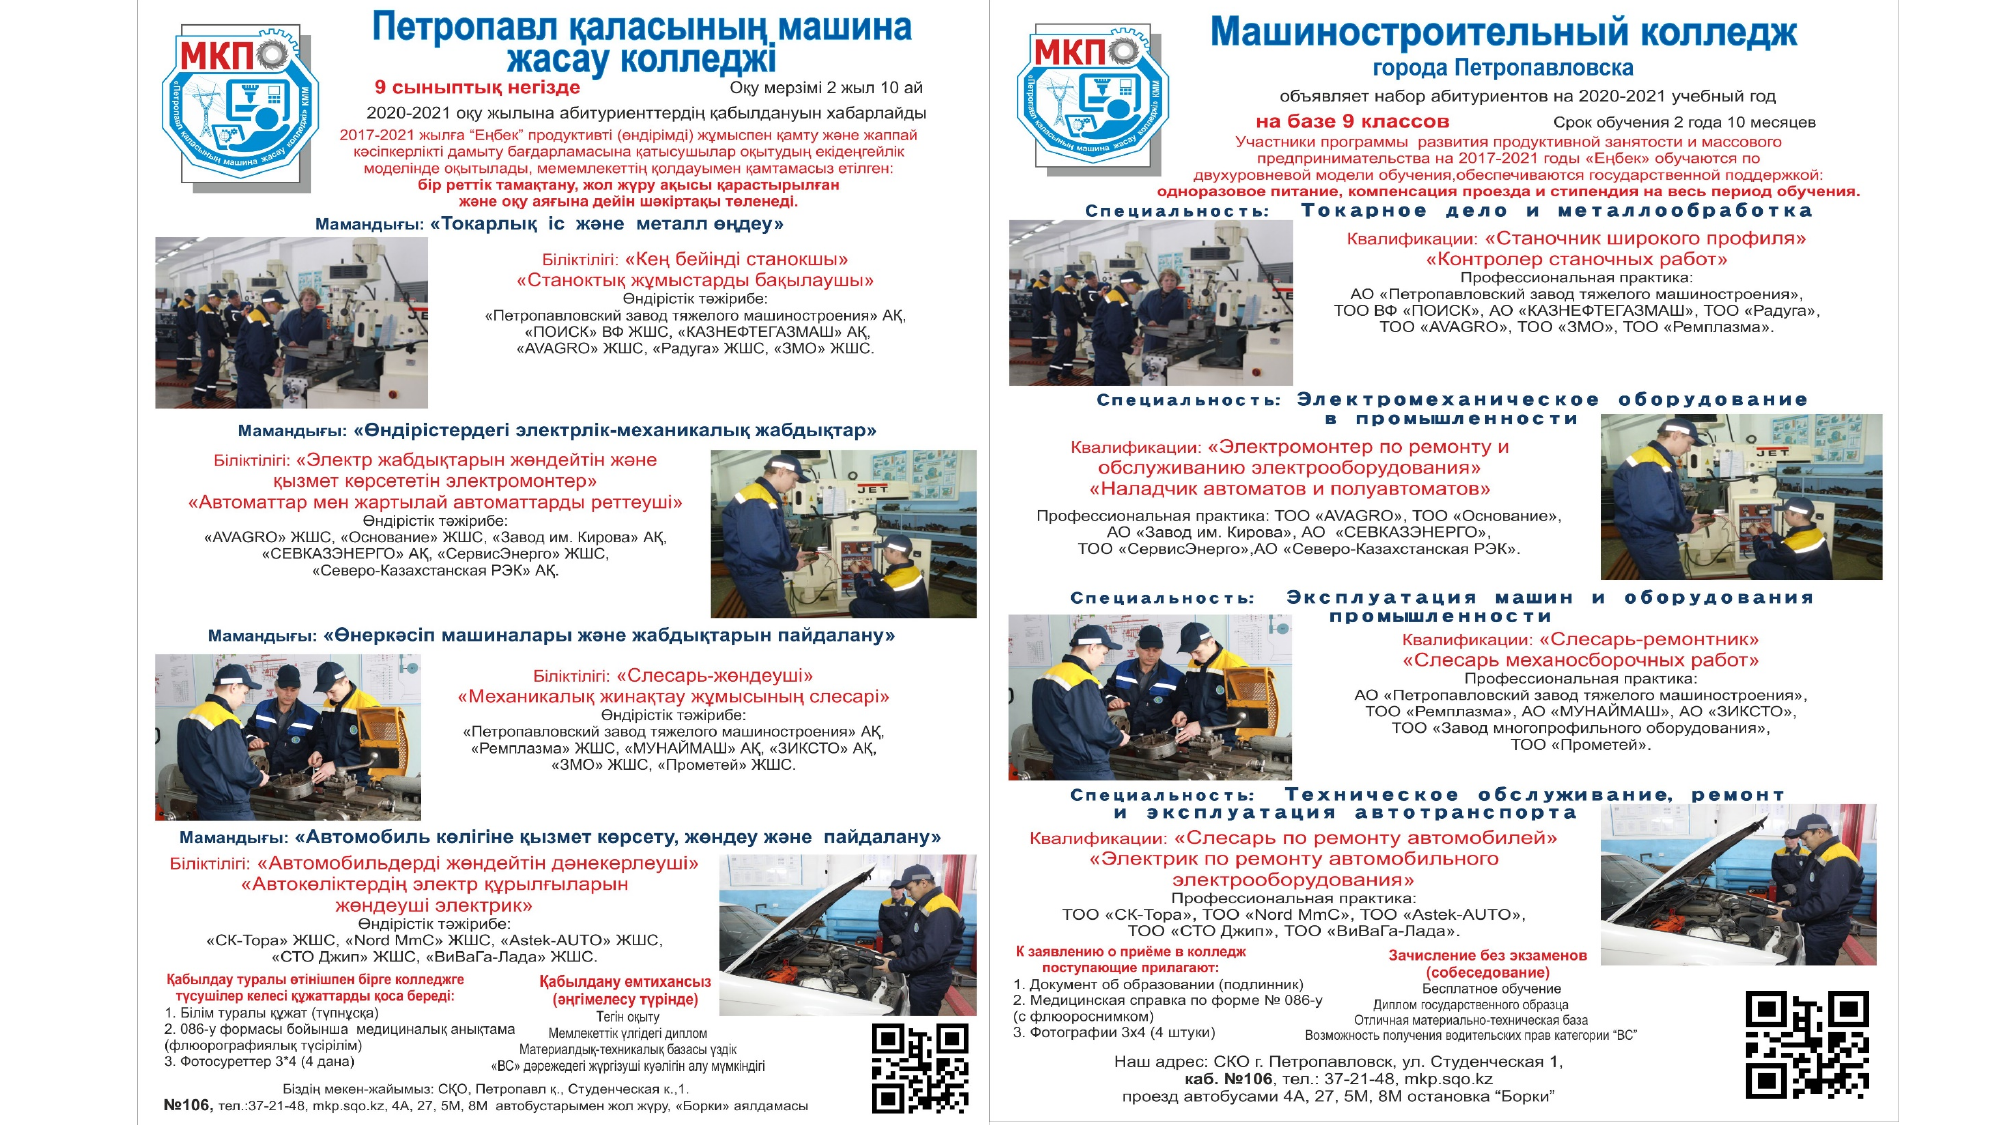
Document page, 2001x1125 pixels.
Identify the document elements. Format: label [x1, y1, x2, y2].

list [137, 0, 990, 1125]
picture [989, 0, 1899, 1122]
